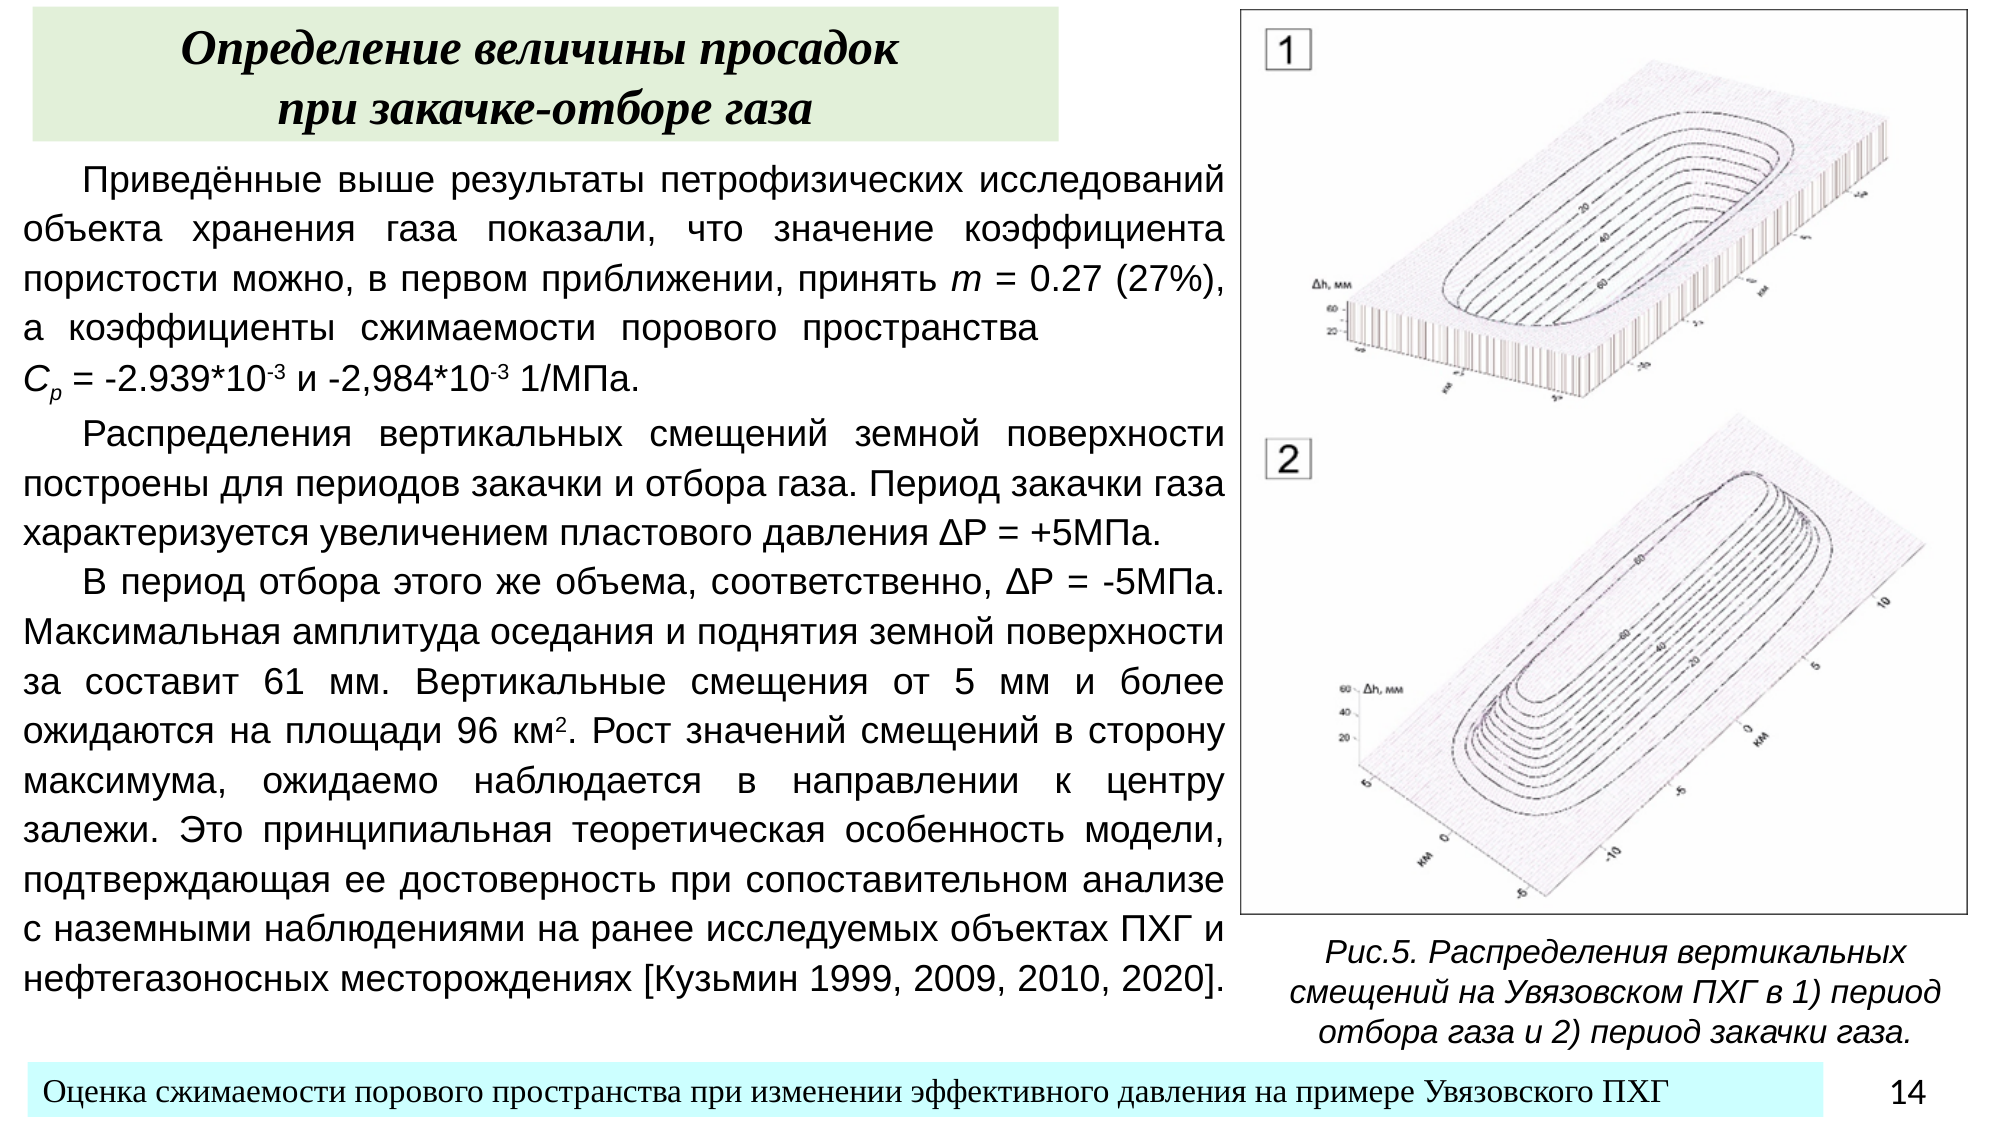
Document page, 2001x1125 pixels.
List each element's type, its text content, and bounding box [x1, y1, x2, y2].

text_box Оценка сжимаемости порового пространства при изменении эффективного давления на примере Увязовского ПХГ [27, 1062, 1824, 1117]
text_box Рис.5. Распределения вертикальных смещений на Увязовском ПХГ в 1) период отбора газа и 2) период закачки газа. [1240, 923, 1992, 1058]
text_box 14 [1866, 1060, 1949, 1120]
picture [1240, 9, 1968, 915]
text_box Приведённые выше результаты петрофизических исследований объекта хранения газа показали, что значение коэффициента пористости можно, в первом приближении, принять m = 0.27 (27%), а коэффициенты сжимаемости порового пространства Ср = -2.939*10-3 и -2,984*10-3 1/МПа. Распределения вертикальных смещений земной поверхности построены для периодов закачки и отбора газа. Период закачки газа характеризуется увеличением пластового давления ∆P = +5МПа. В период отбора этого же объема, соответственно, ∆P = -5МПа. Максимальная амплитуда оседания и поднятия земной поверхности за составит 61 мм. Вертикальные смещения от 5 мм и более ожидаются на площади 96 км2. Рост значений смещений в сторону максимума, ожидаемо наблюдается в направлении к центру залежи. Это принципиальная теоретическая особенность модели, подтверждающая ее достоверность при сопоставительном анализе с наземными наблюдениями на ранее исследуемых объектах ПХГ и нефтегазоносных месторождениях [Кузьмин 1999, 2009, 2010, 2020]. [8, 143, 1241, 1006]
text_box Определение величины просадок при закачке-отборе газа [32, 6, 1059, 142]
